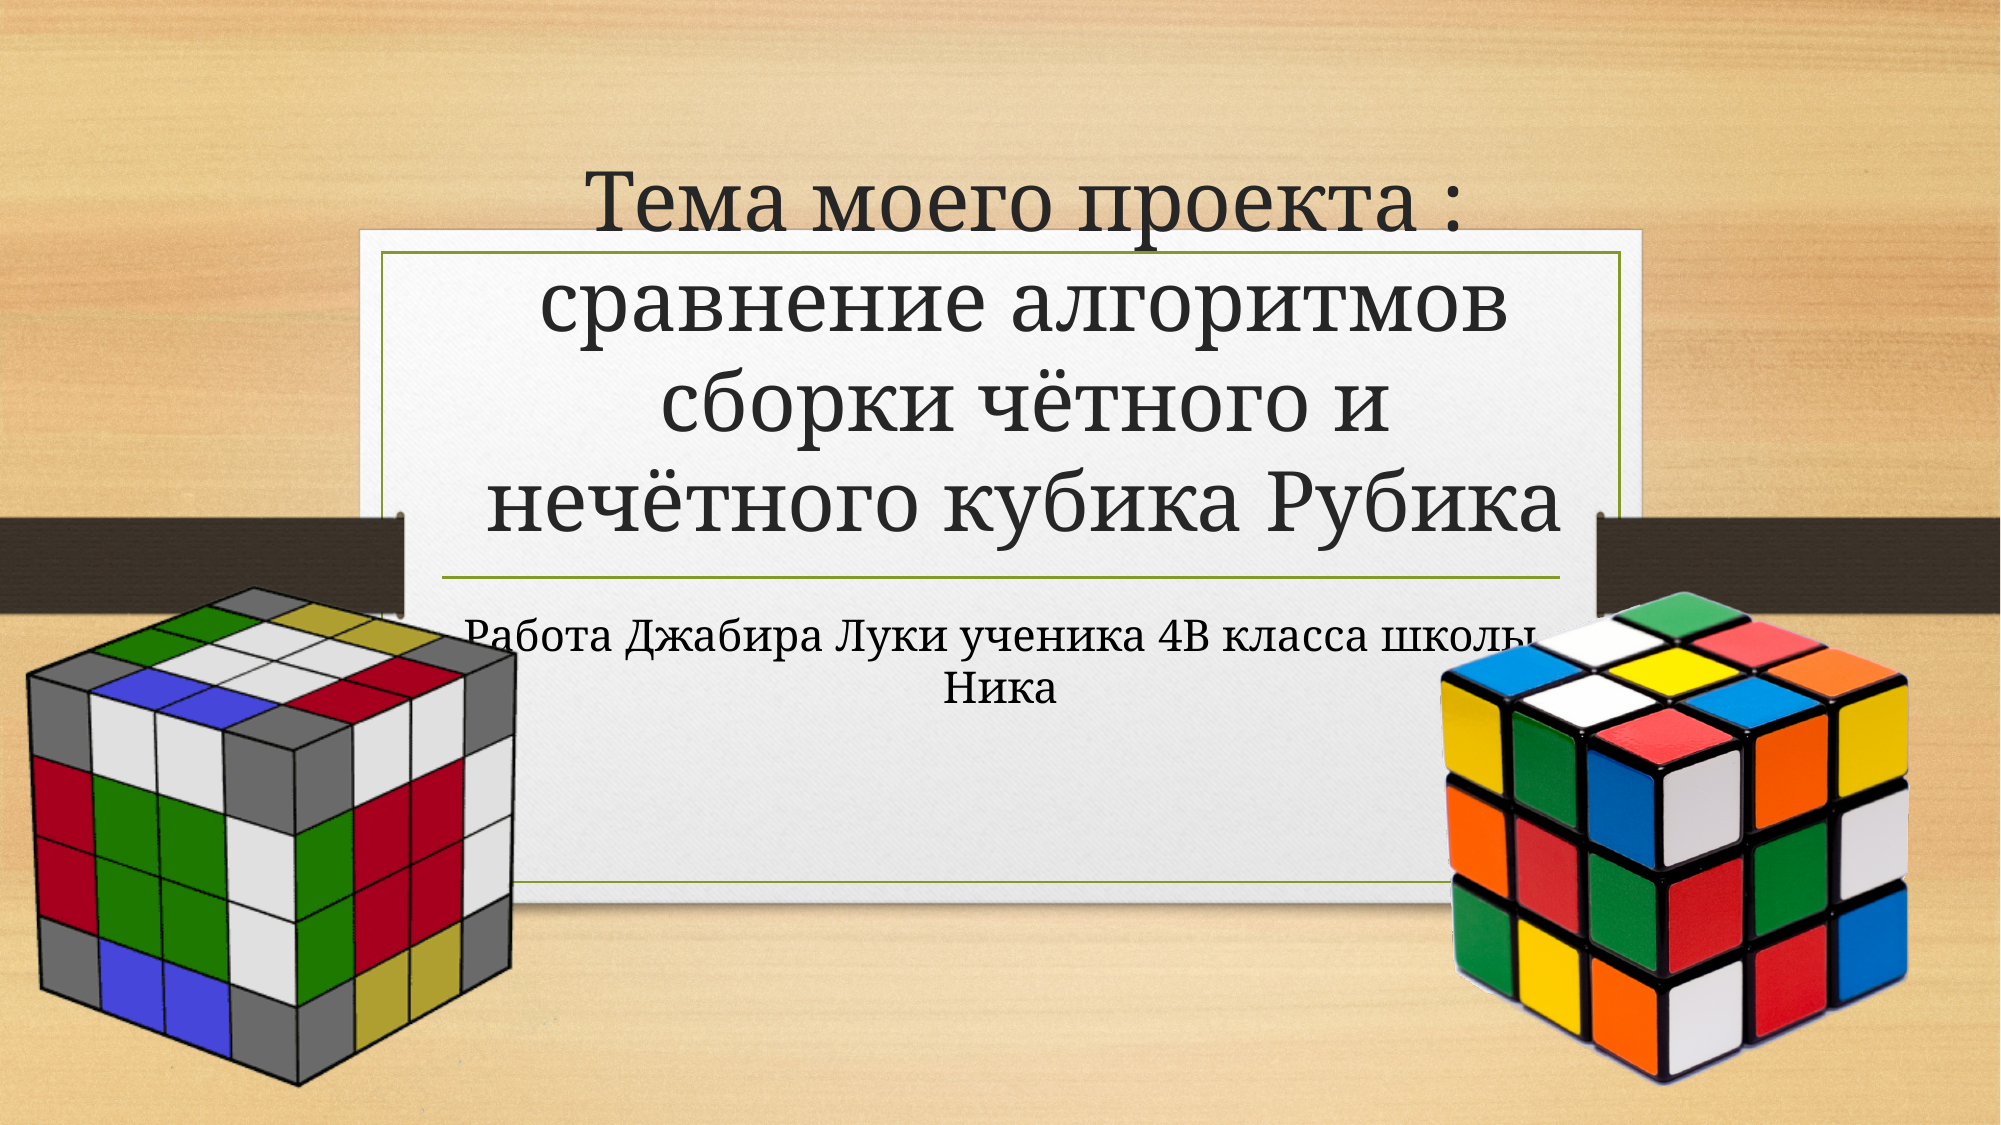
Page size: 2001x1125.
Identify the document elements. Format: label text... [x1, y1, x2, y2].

title Тема моего проекта : сравнение алгоритмов сборки чётного и нечётного кубика Рубика [441, 219, 1610, 556]
picture [0, 0, 2001, 1125]
subtitle Работа Джабира Луки ученика 4В класса школы Ника [580, 600, 1382, 817]
